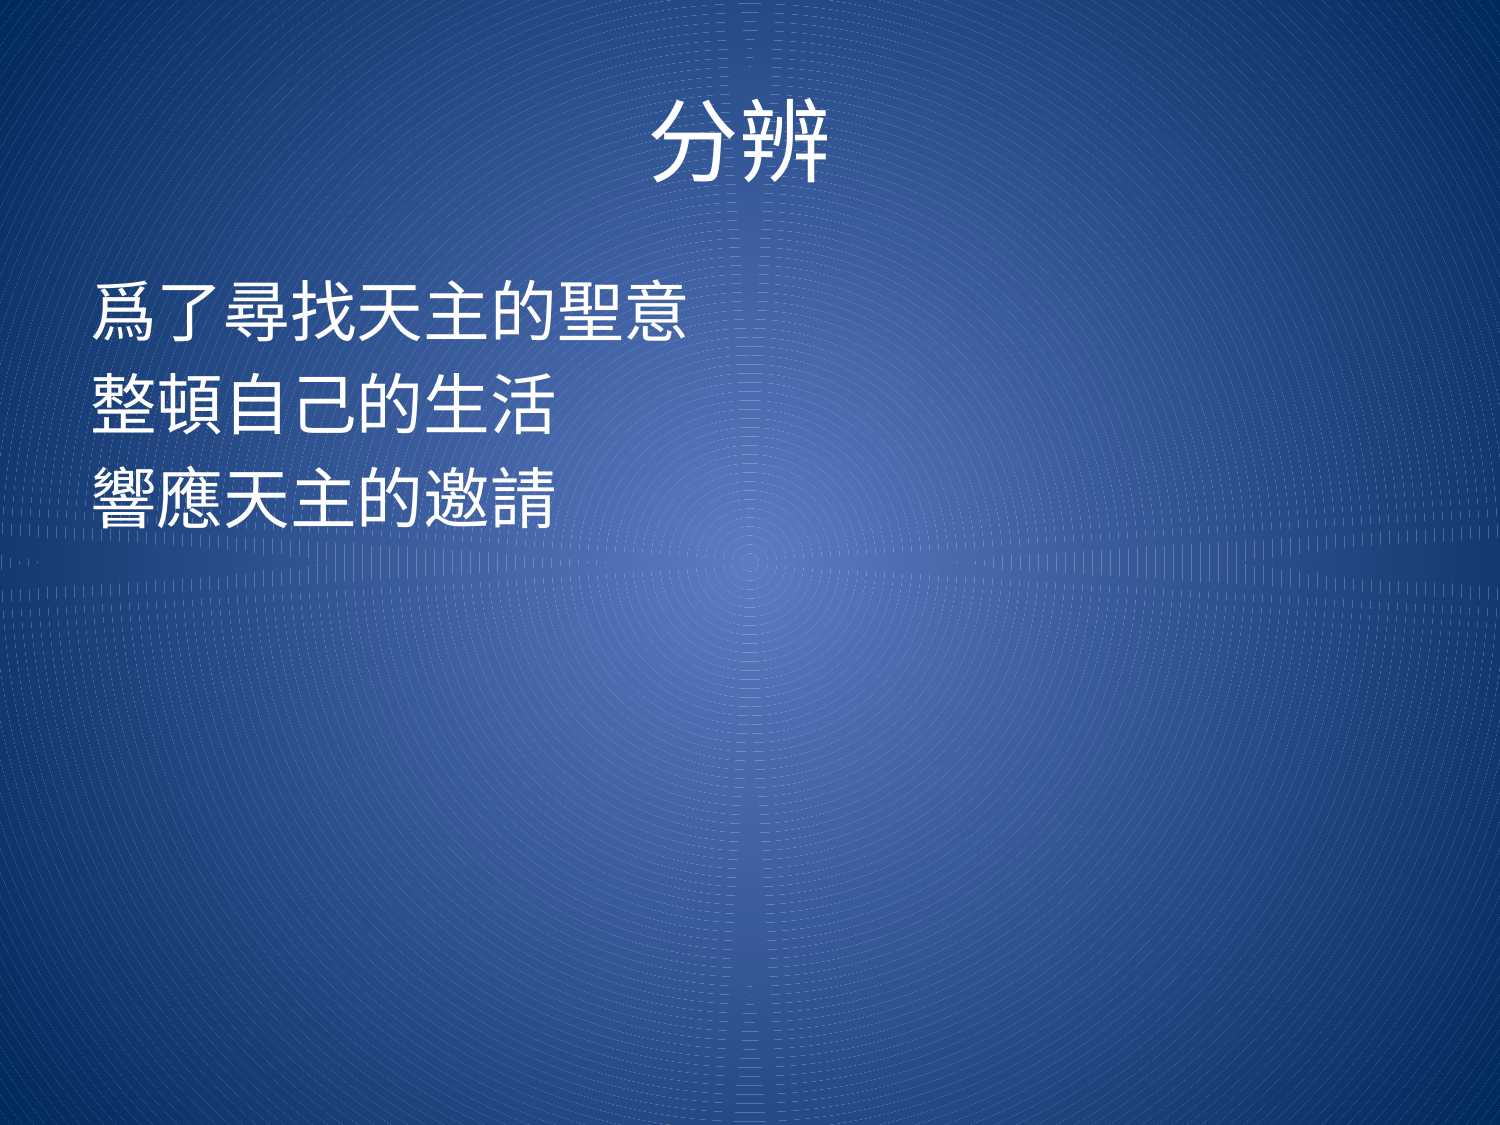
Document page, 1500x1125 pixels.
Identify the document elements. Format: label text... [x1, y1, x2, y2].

list 爲了尋找天主的聖意 整頓自己的生活 響應天主的邀請 [75, 262, 1425, 1125]
title 分辨 [75, 45, 1425, 233]
